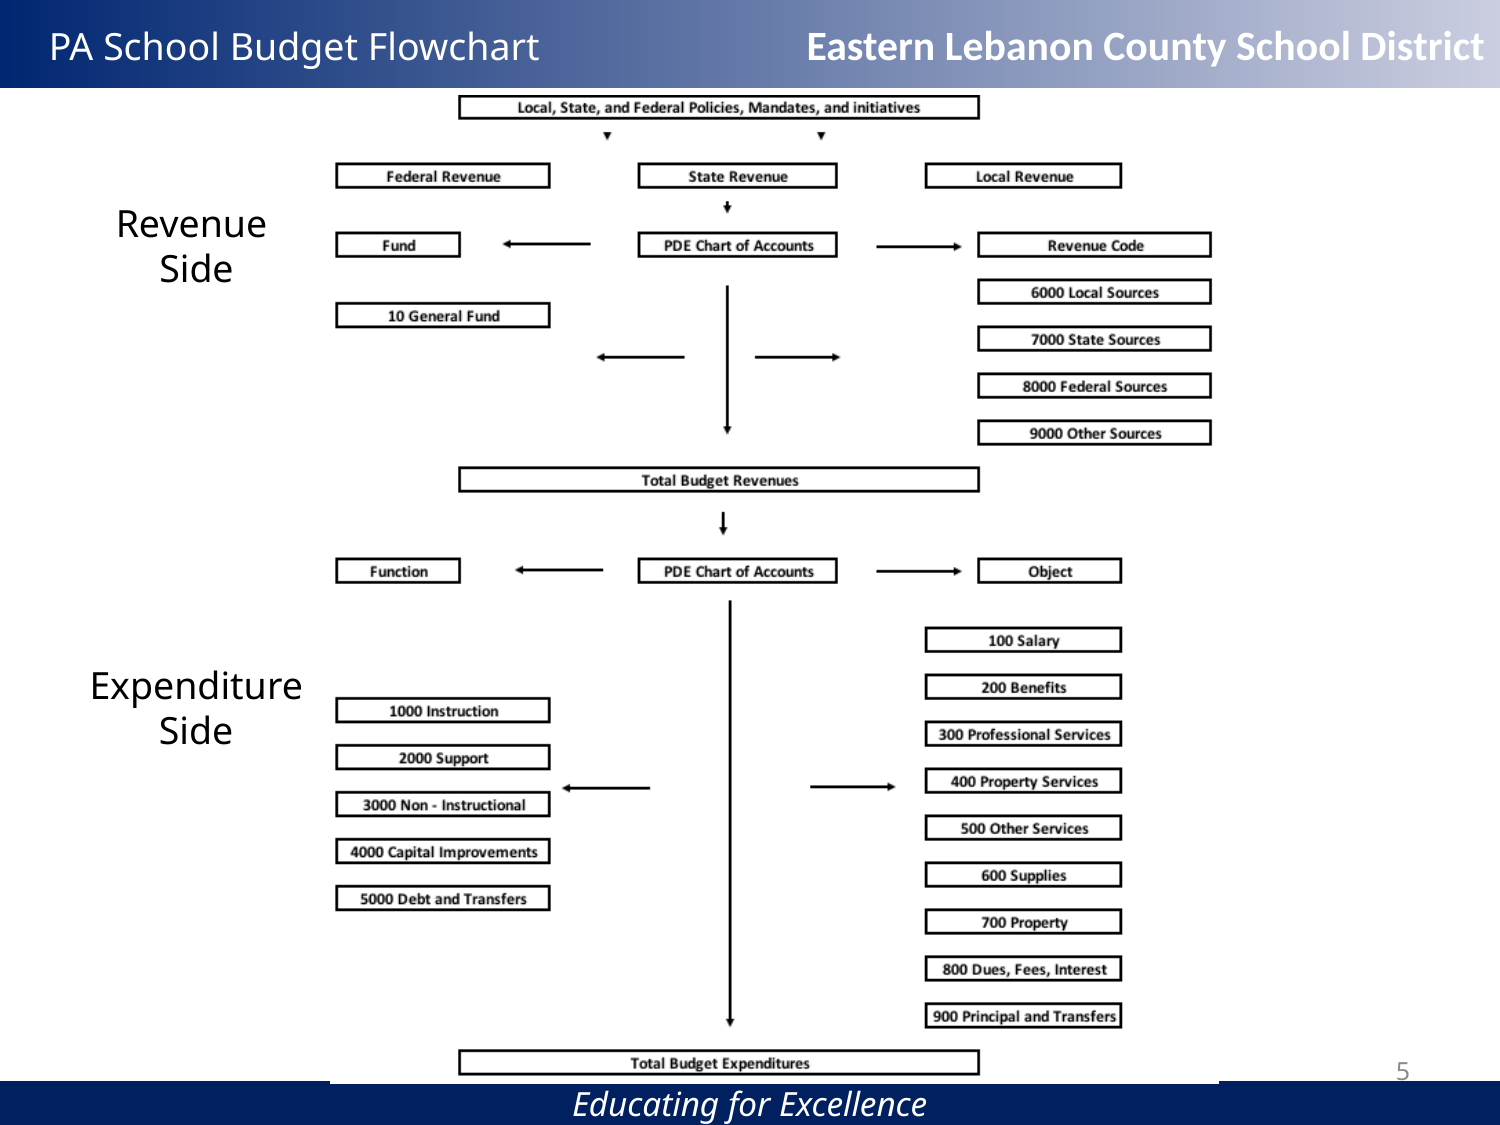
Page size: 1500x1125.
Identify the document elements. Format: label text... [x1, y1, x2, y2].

slide_number 5 [1074, 1042, 1425, 1103]
text_box Revenue Side [101, 192, 293, 297]
picture [329, 95, 1219, 1084]
text_box Expenditure Side [74, 654, 318, 760]
text_box PA School Budget Flowchart [34, 15, 556, 76]
